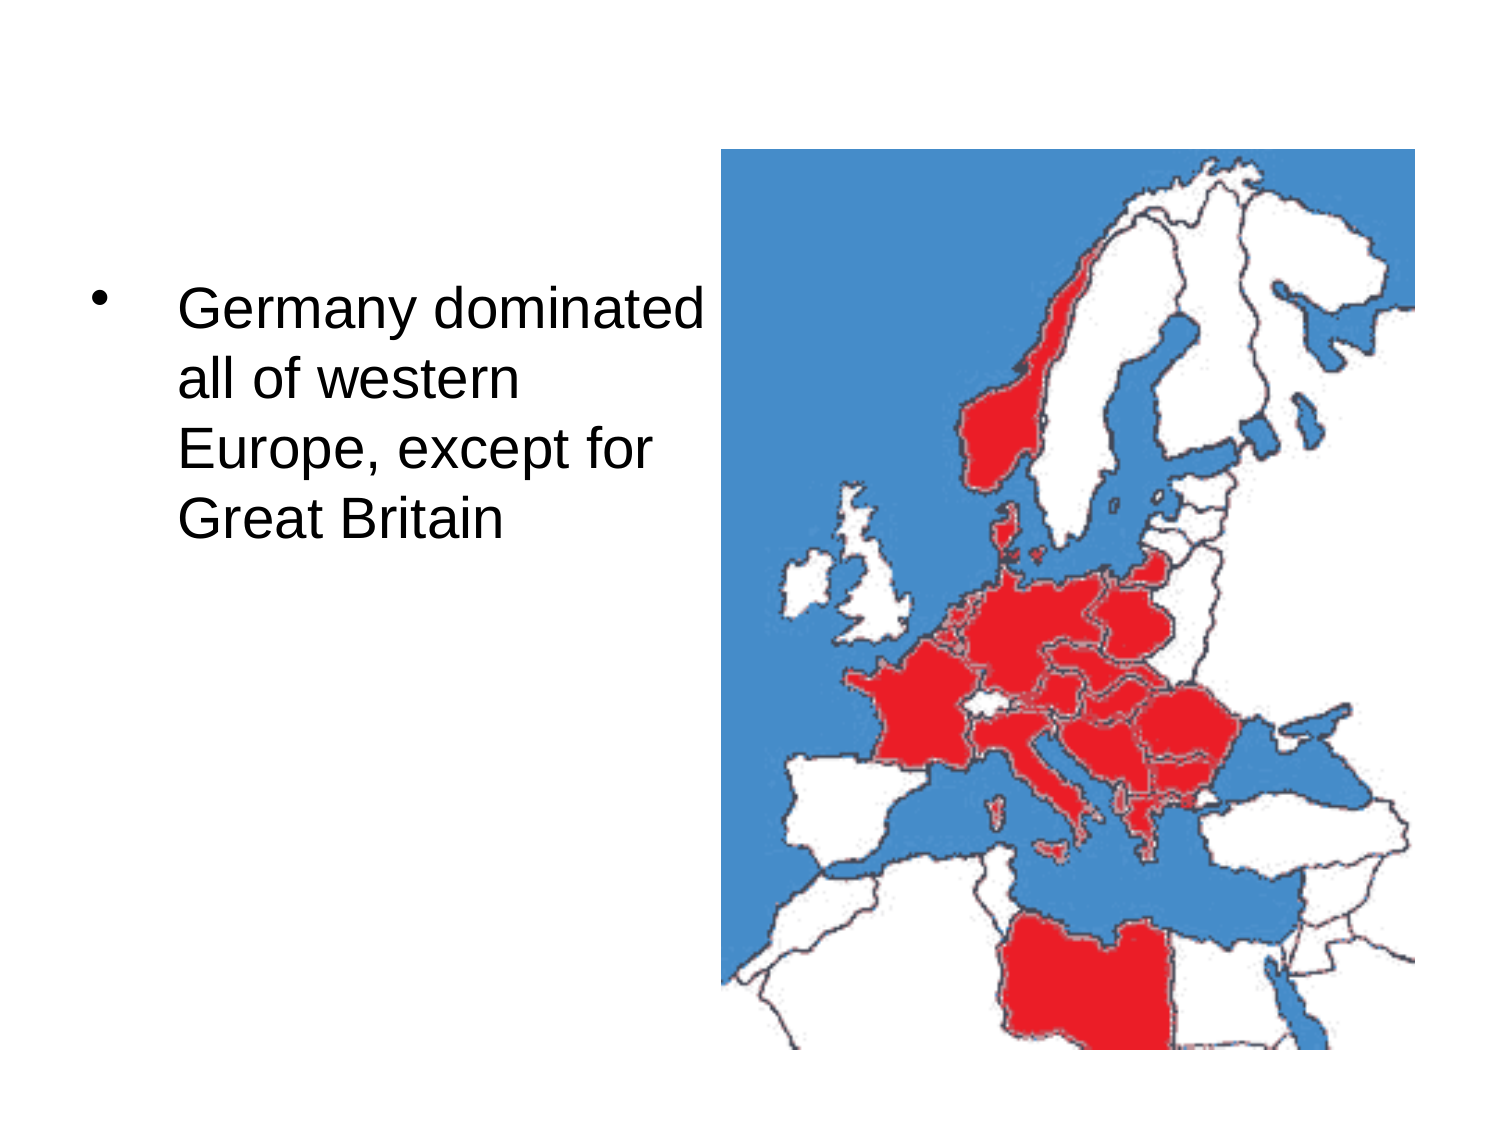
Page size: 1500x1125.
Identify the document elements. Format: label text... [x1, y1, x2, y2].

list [721, 149, 1415, 1051]
list Germany dominated all of western Europe, except for Great Britain [75, 262, 716, 1005]
